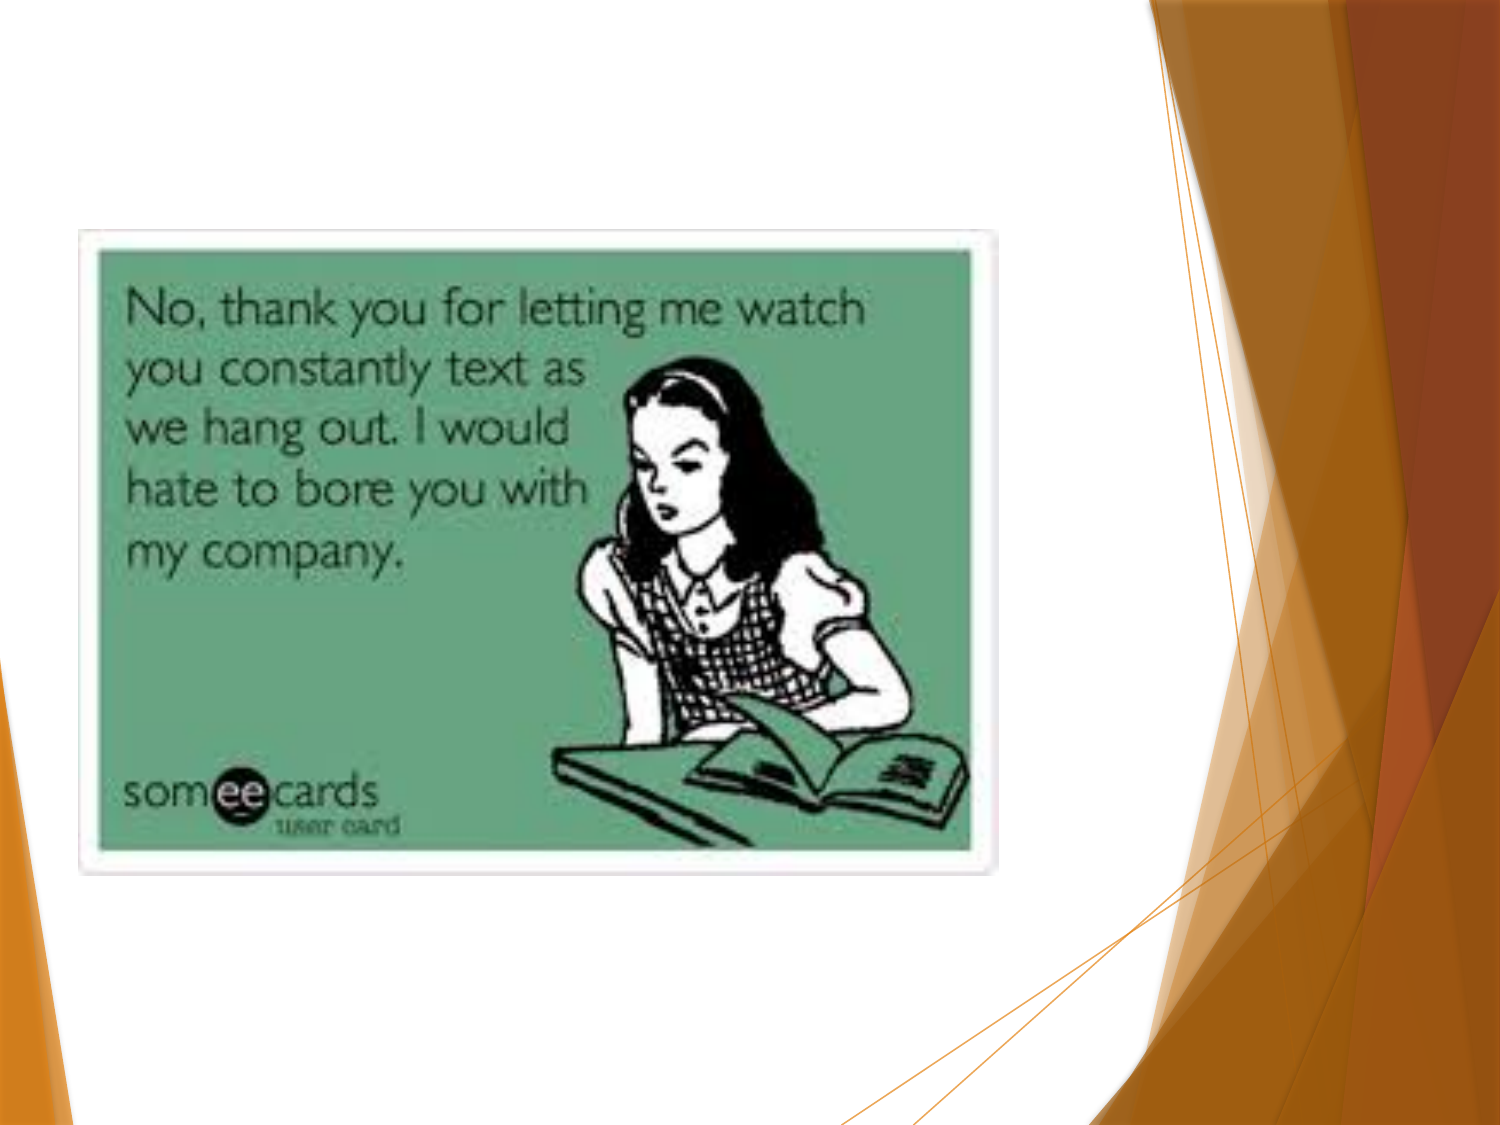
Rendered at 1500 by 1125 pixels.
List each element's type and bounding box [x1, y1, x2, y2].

text_box [0, 0, 1500, 1125]
list [77, 229, 1000, 876]
